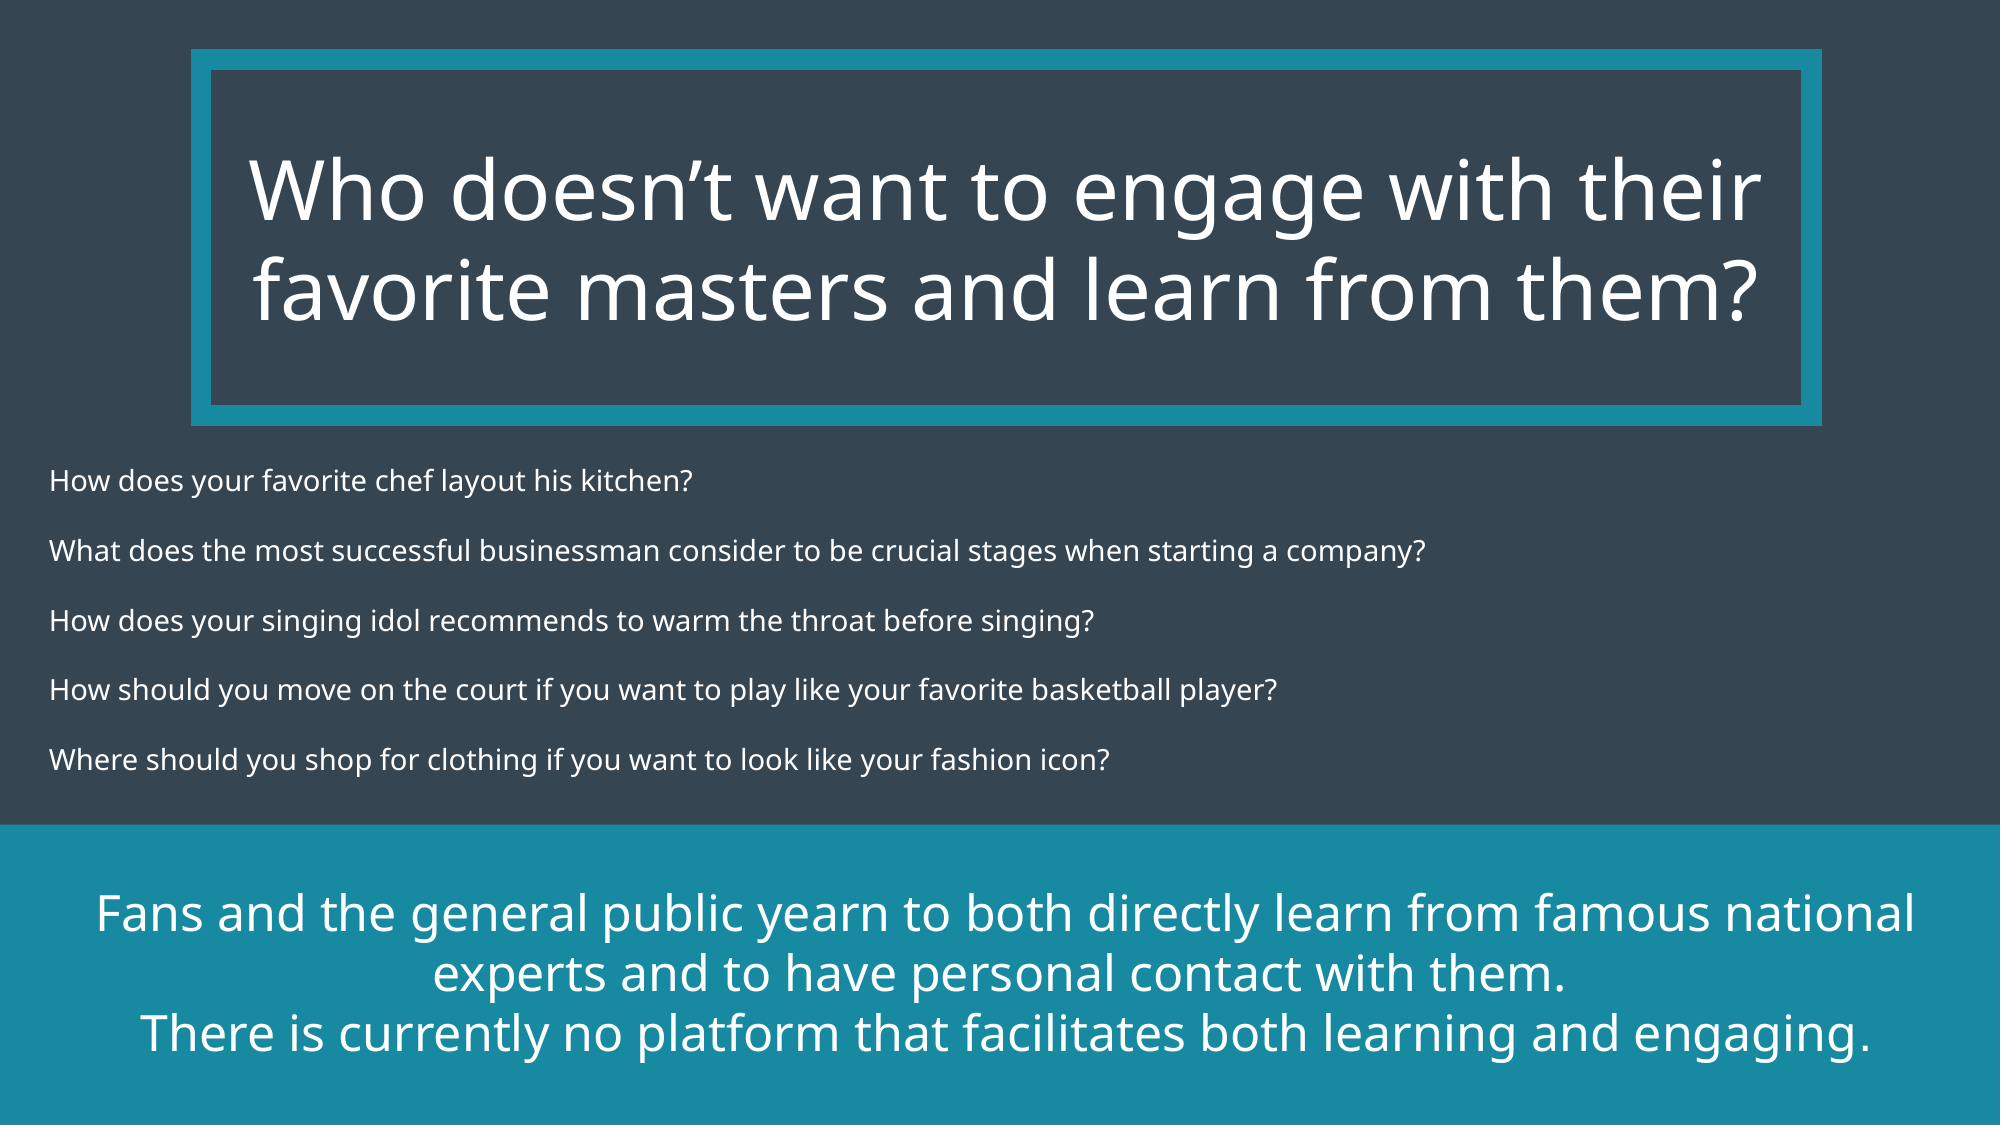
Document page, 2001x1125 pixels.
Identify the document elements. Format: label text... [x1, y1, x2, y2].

text_box Who doesn’t want to engage with their favorite masters and learn from them? [201, 59, 1812, 416]
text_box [0, 824, 2000, 1125]
text_box How does your favorite chef layout his kitchen? What does the most successful businessman consider to be crucial stages when starting a company? How does your singing idol recommends to warm the throat before singing? How should you move on the court if you want to play like your favorite basketball player? Where should you shop for clothing if you want to look like your fashion icon? [33, 454, 1979, 824]
